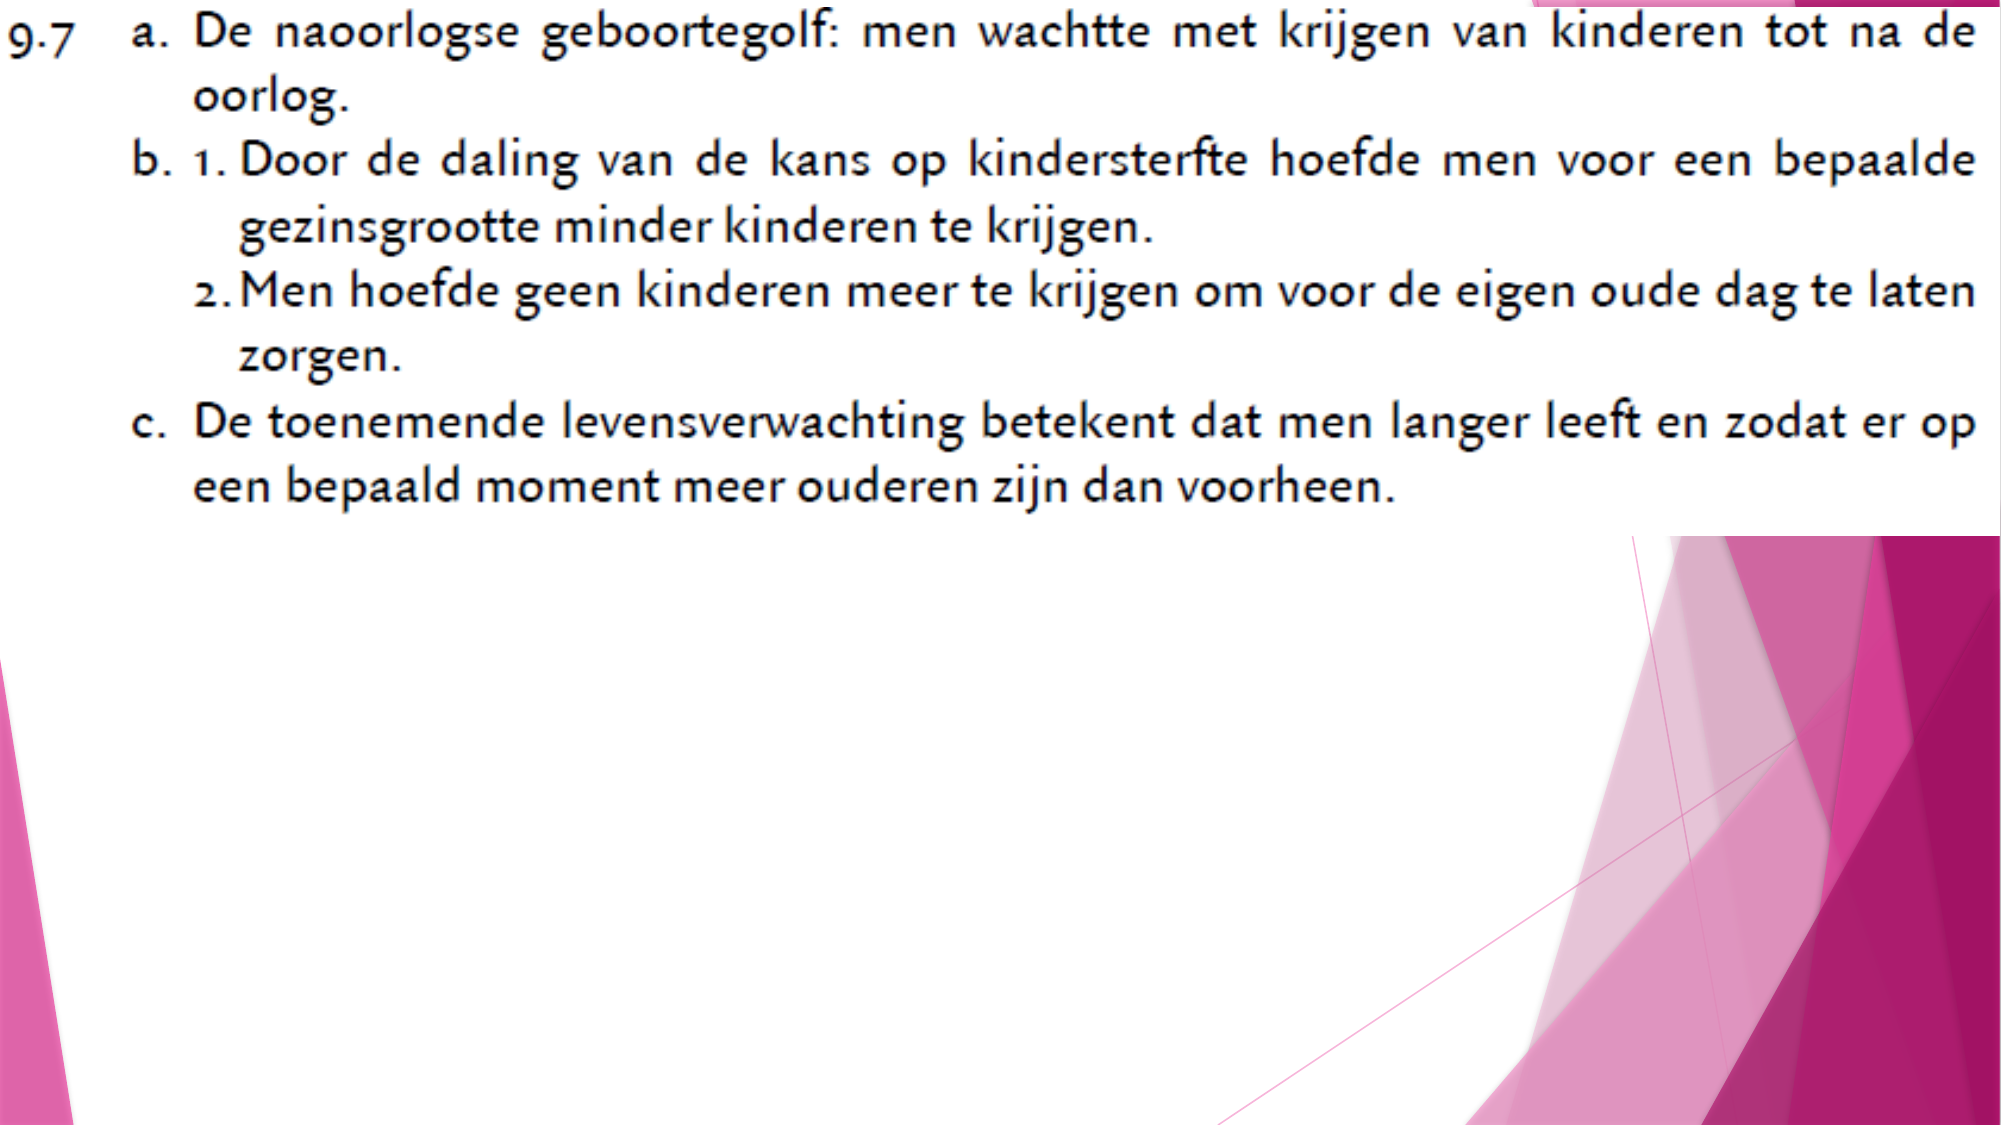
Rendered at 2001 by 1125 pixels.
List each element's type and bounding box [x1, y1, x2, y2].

picture [0, 6, 2000, 537]
